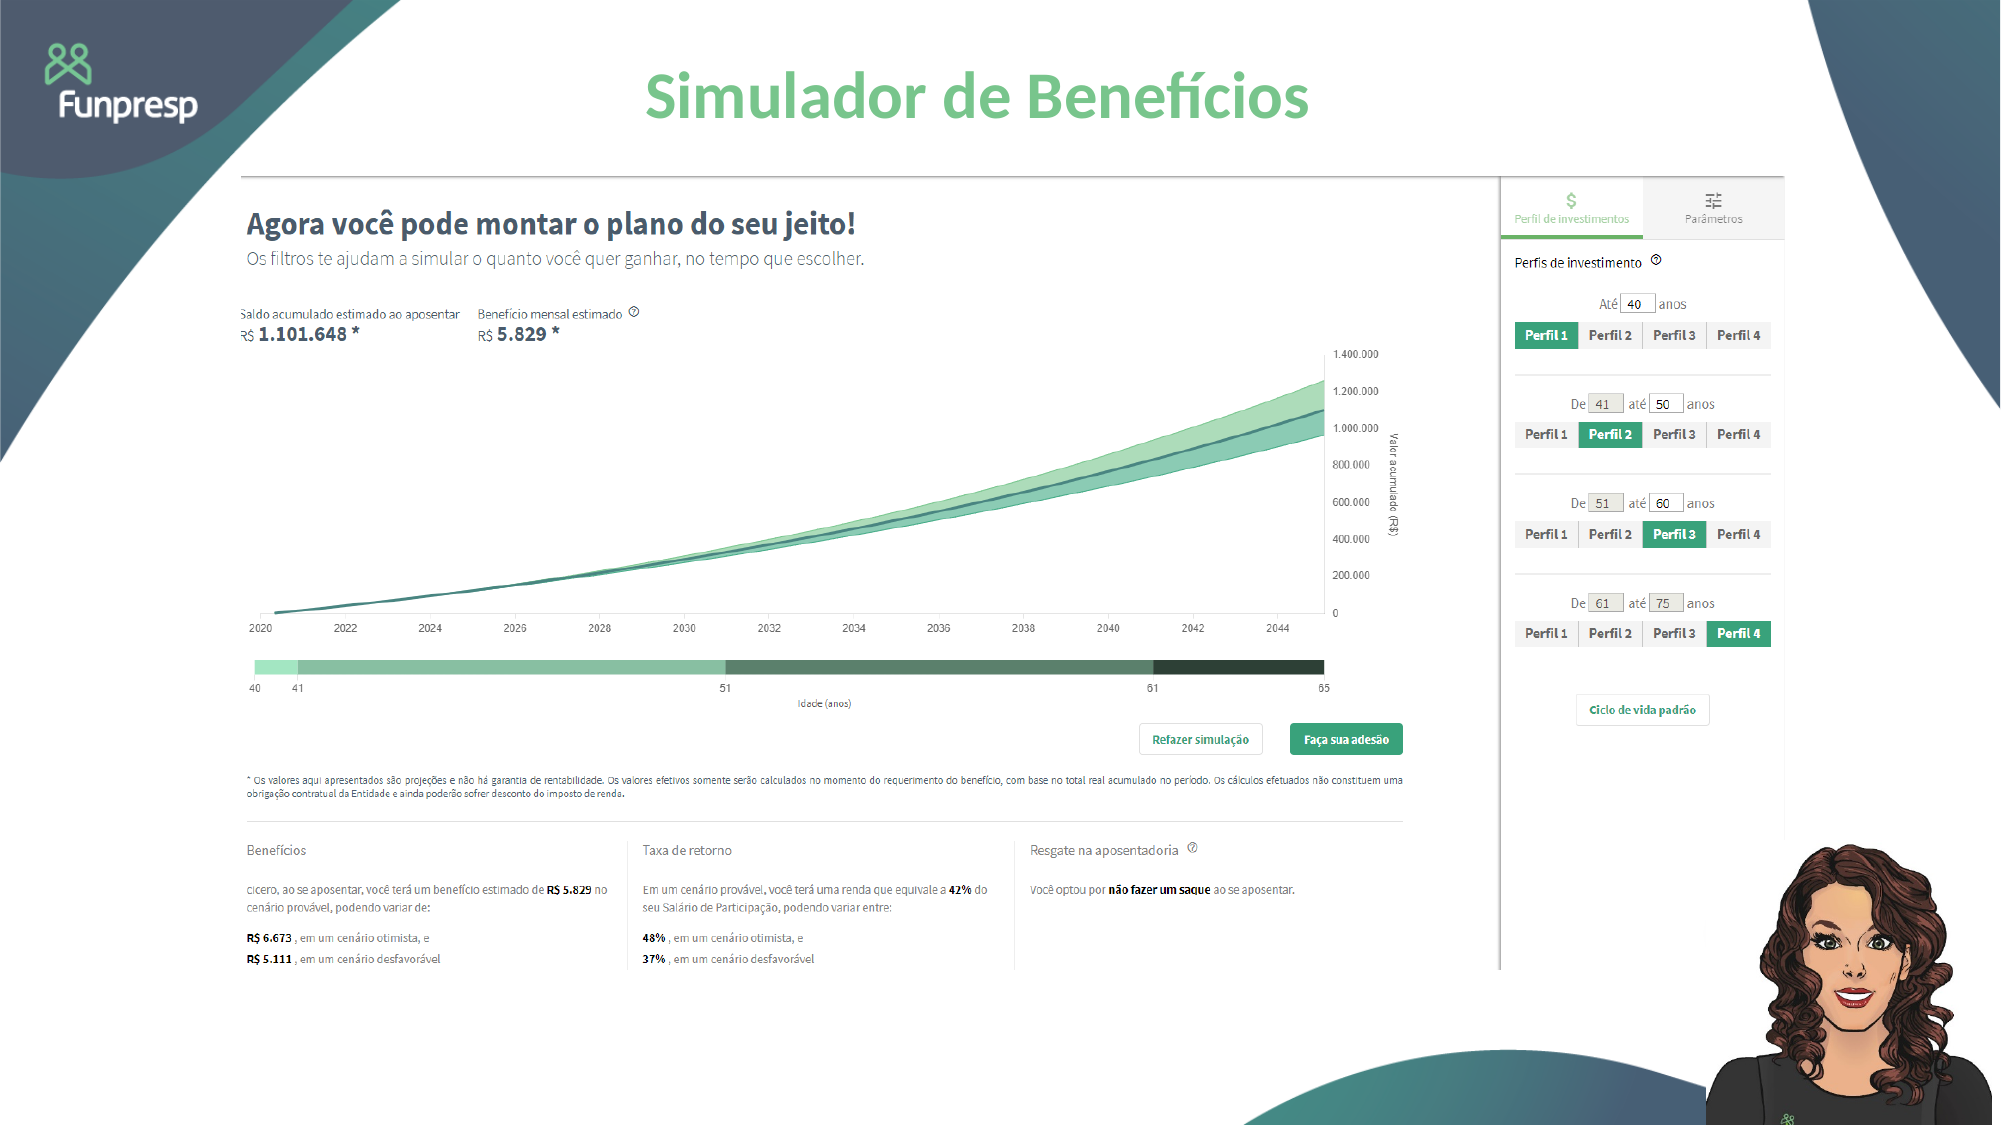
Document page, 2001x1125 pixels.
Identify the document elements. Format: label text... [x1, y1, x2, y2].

slide_number 27 [1412, 1042, 1706, 1103]
text_box Simulador de Benefícios [630, 44, 1697, 139]
picture [0, 0, 2001, 1125]
